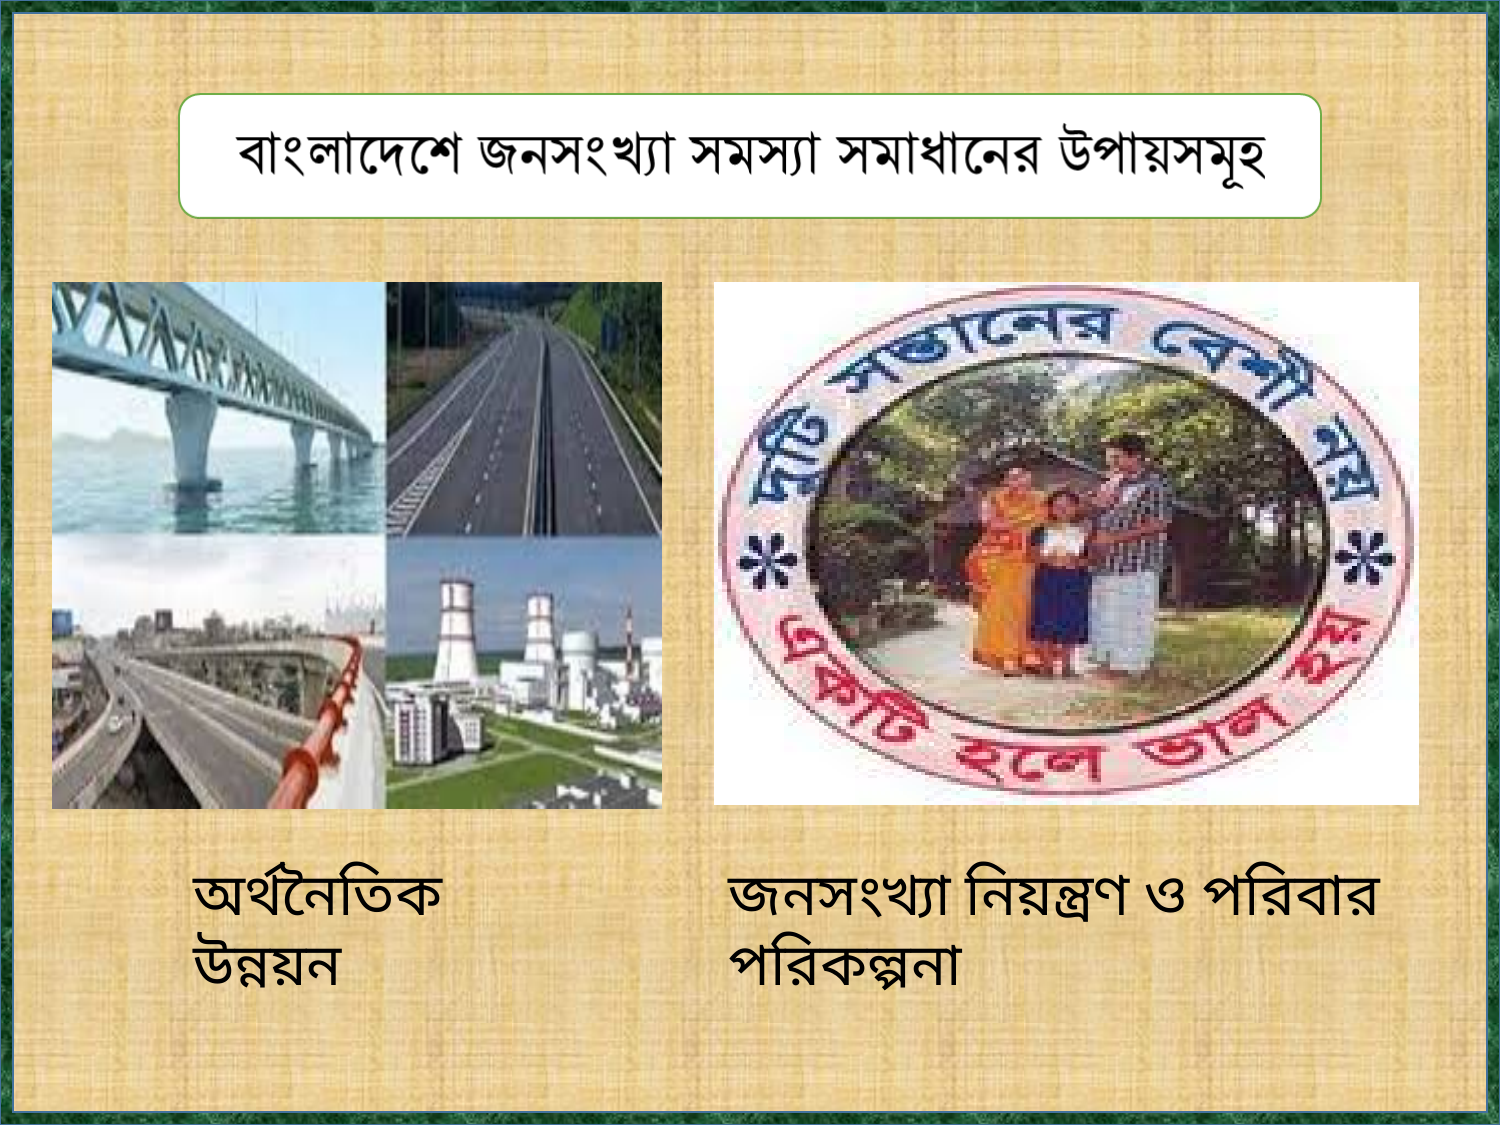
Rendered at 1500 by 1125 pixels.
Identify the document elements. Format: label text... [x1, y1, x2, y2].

text_box [0, 0, 1500, 1125]
picture [14, 14, 1486, 1111]
text_box জনসংখ্যা নিয়ন্ত্রণ ও পরিবার পরিকল্পনা [713, 849, 1462, 1005]
text_box অর্থনৈতিক উন্নয়ন [178, 849, 591, 1005]
